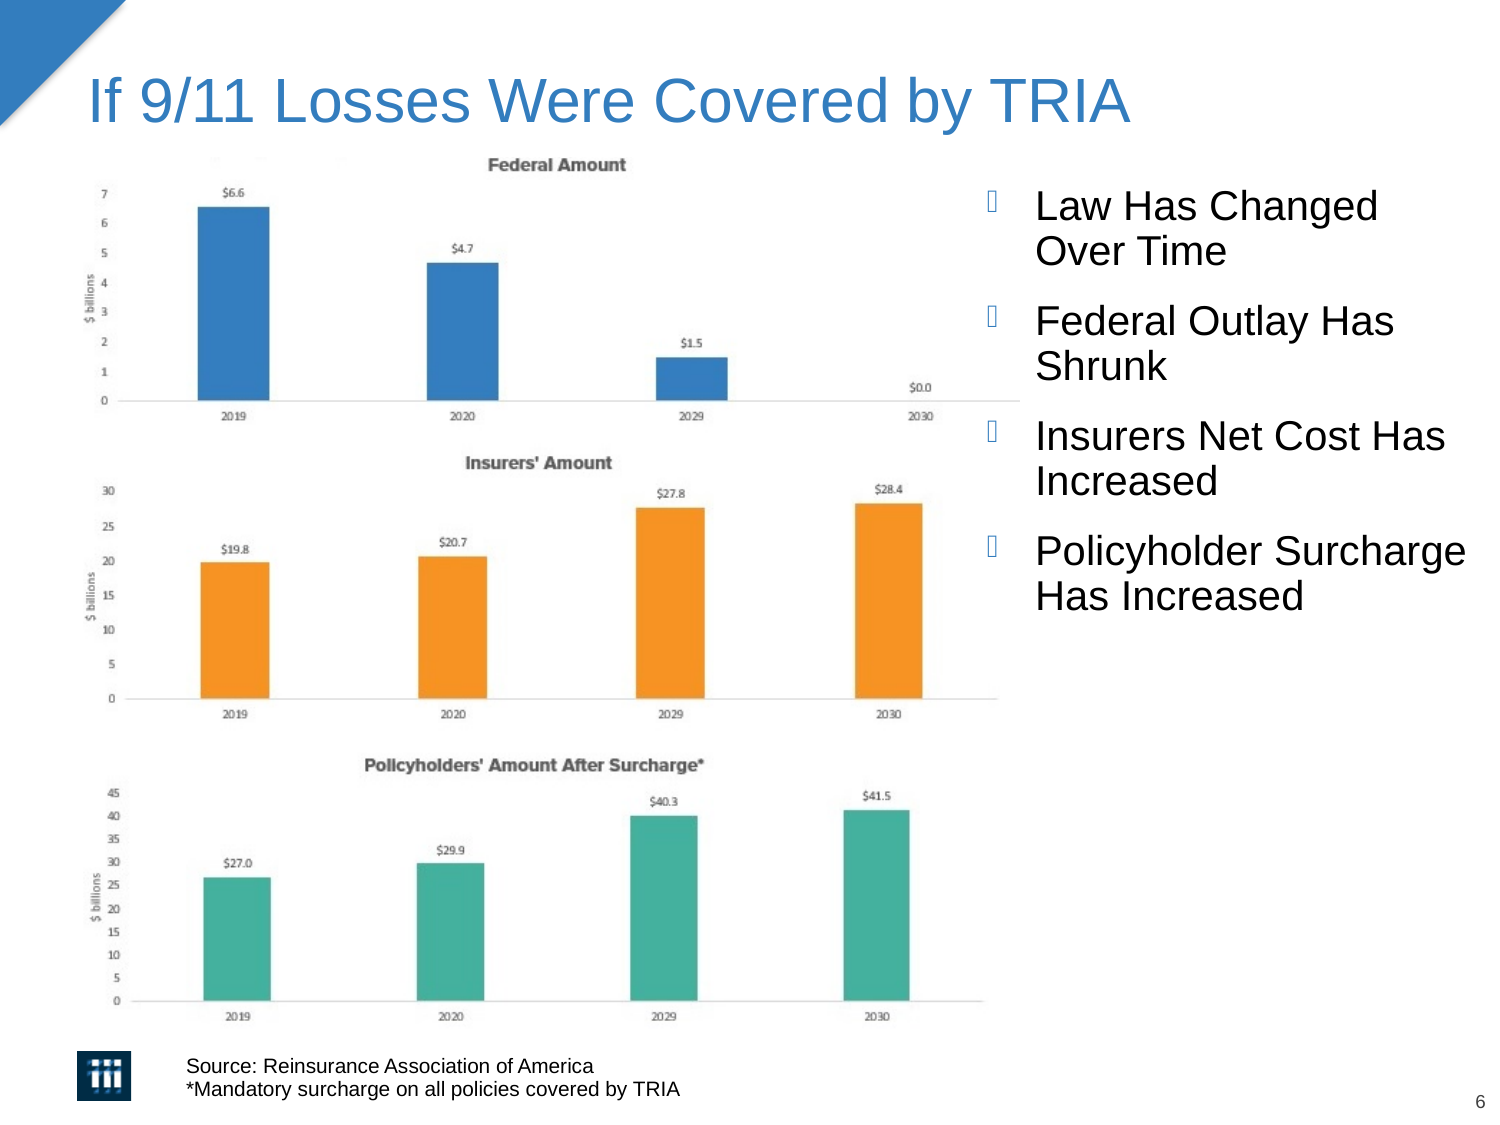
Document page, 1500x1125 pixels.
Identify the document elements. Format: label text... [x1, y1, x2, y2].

list Source: Reinsurance Association of America *Mandatory surcharge on all policies covered by TRIA [186, 1060, 972, 1101]
picture [72, 157, 1020, 1051]
title If 9/11 Losses Were Covered by TRIA [72, 0, 1461, 144]
text_box Law Has Changed Over Time Federal Outlay Has Shrunk Insurers Net Cost Has Increased Policyholder Surcharge Has Increased [972, 177, 1494, 1101]
